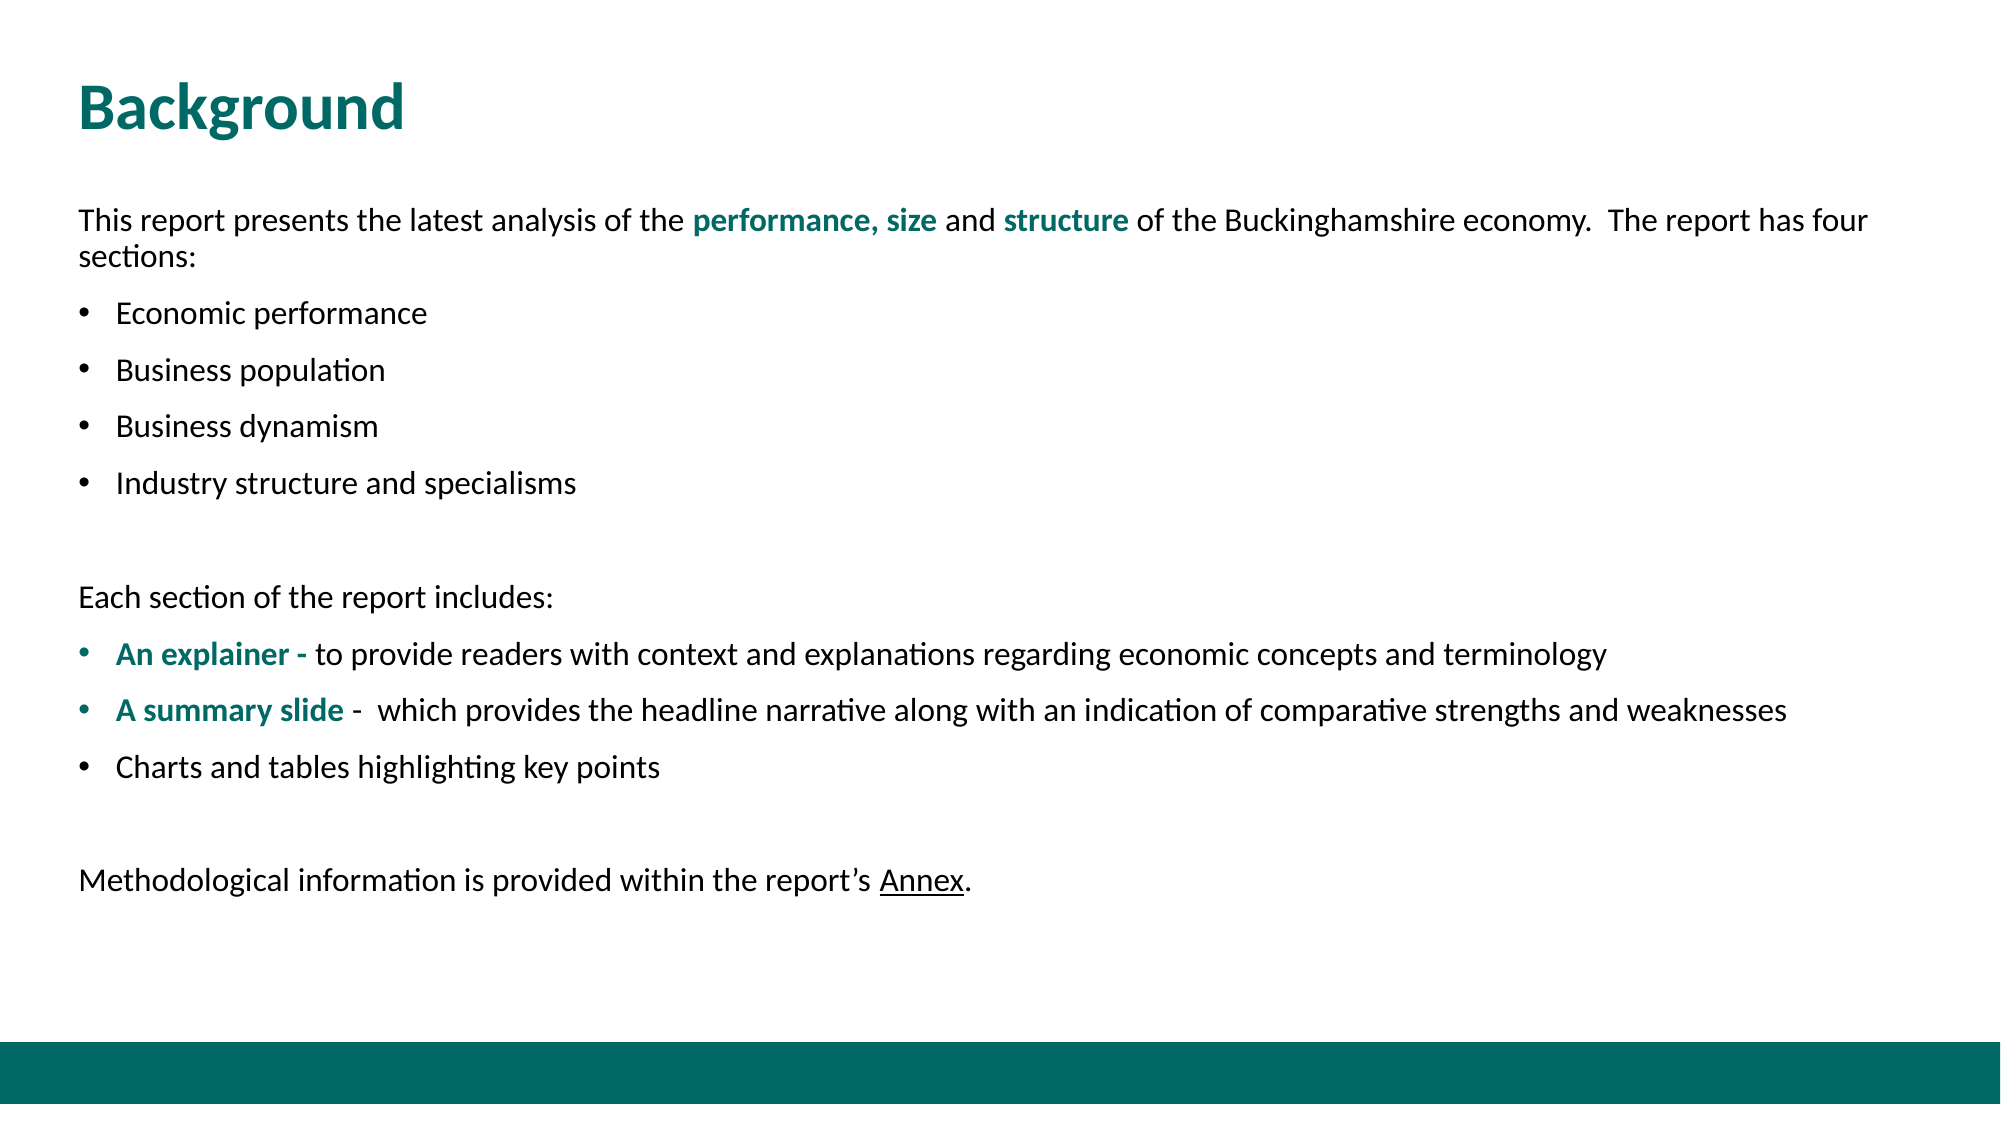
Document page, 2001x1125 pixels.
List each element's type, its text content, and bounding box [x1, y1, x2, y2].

title Background [63, 52, 1789, 164]
list This report presents the latest analysis of the performance, size and structure of the Buckinghamshire economy. The report has four sections: Economic performance Business population Business dynamism Industry structure and specialisms Each section of the report includes: An explainer - to provide readers with context and explanations regarding economic concepts and terminology A summary slide - which provides the headline narrative along with an indication of comparative strengths and weaknesses Charts and tables highlighting key points Methodological information is provided within the report’s Annex. [63, 195, 1894, 962]
